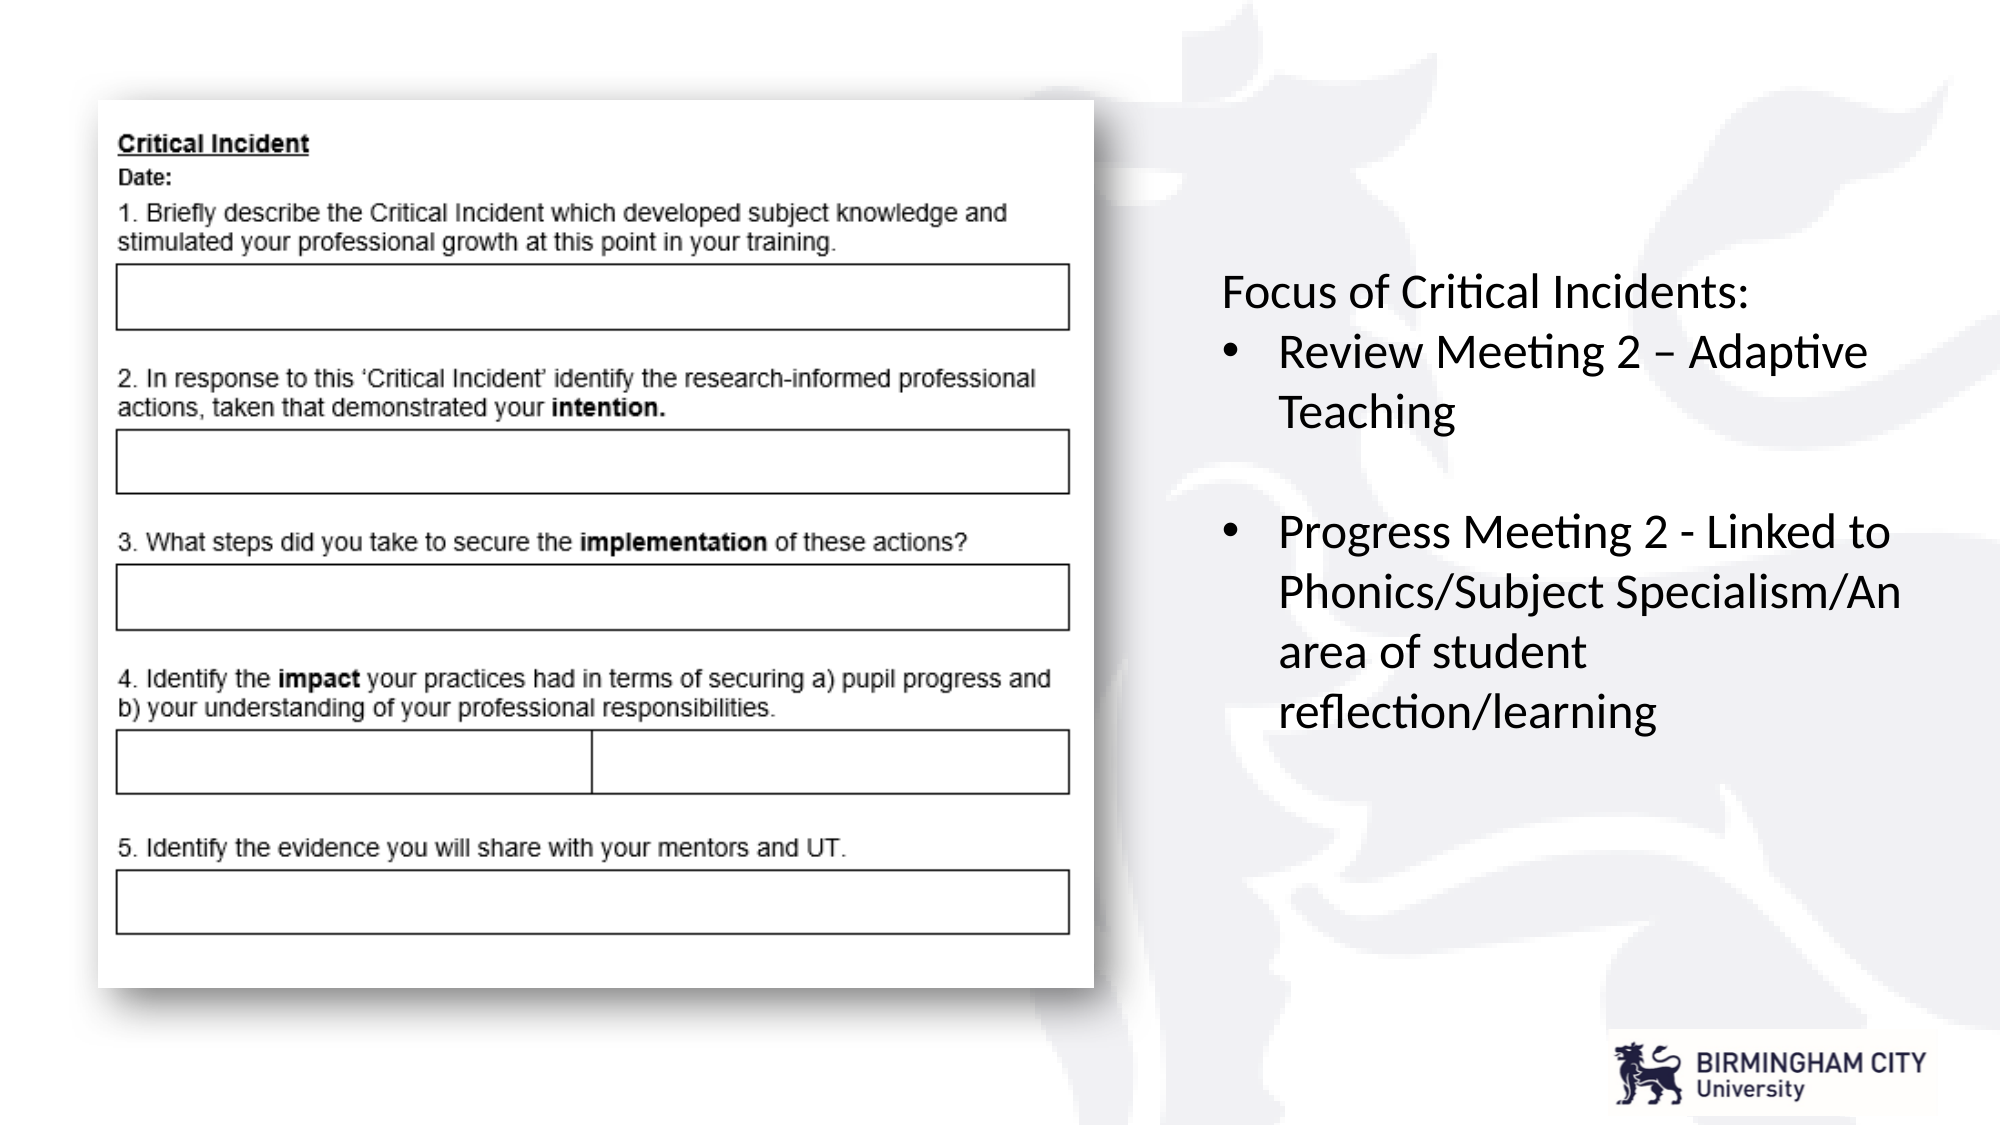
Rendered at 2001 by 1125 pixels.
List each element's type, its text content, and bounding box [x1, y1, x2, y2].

picture [98, 100, 1094, 988]
picture [1608, 1029, 1938, 1116]
text_box Focus of Critical Incidents: Review Meeting 2 – Adaptive Teaching Progress Meeting 2 - Linked to Phonics/Subject Specialism/An area of student reflection/learning [1207, 251, 1943, 747]
